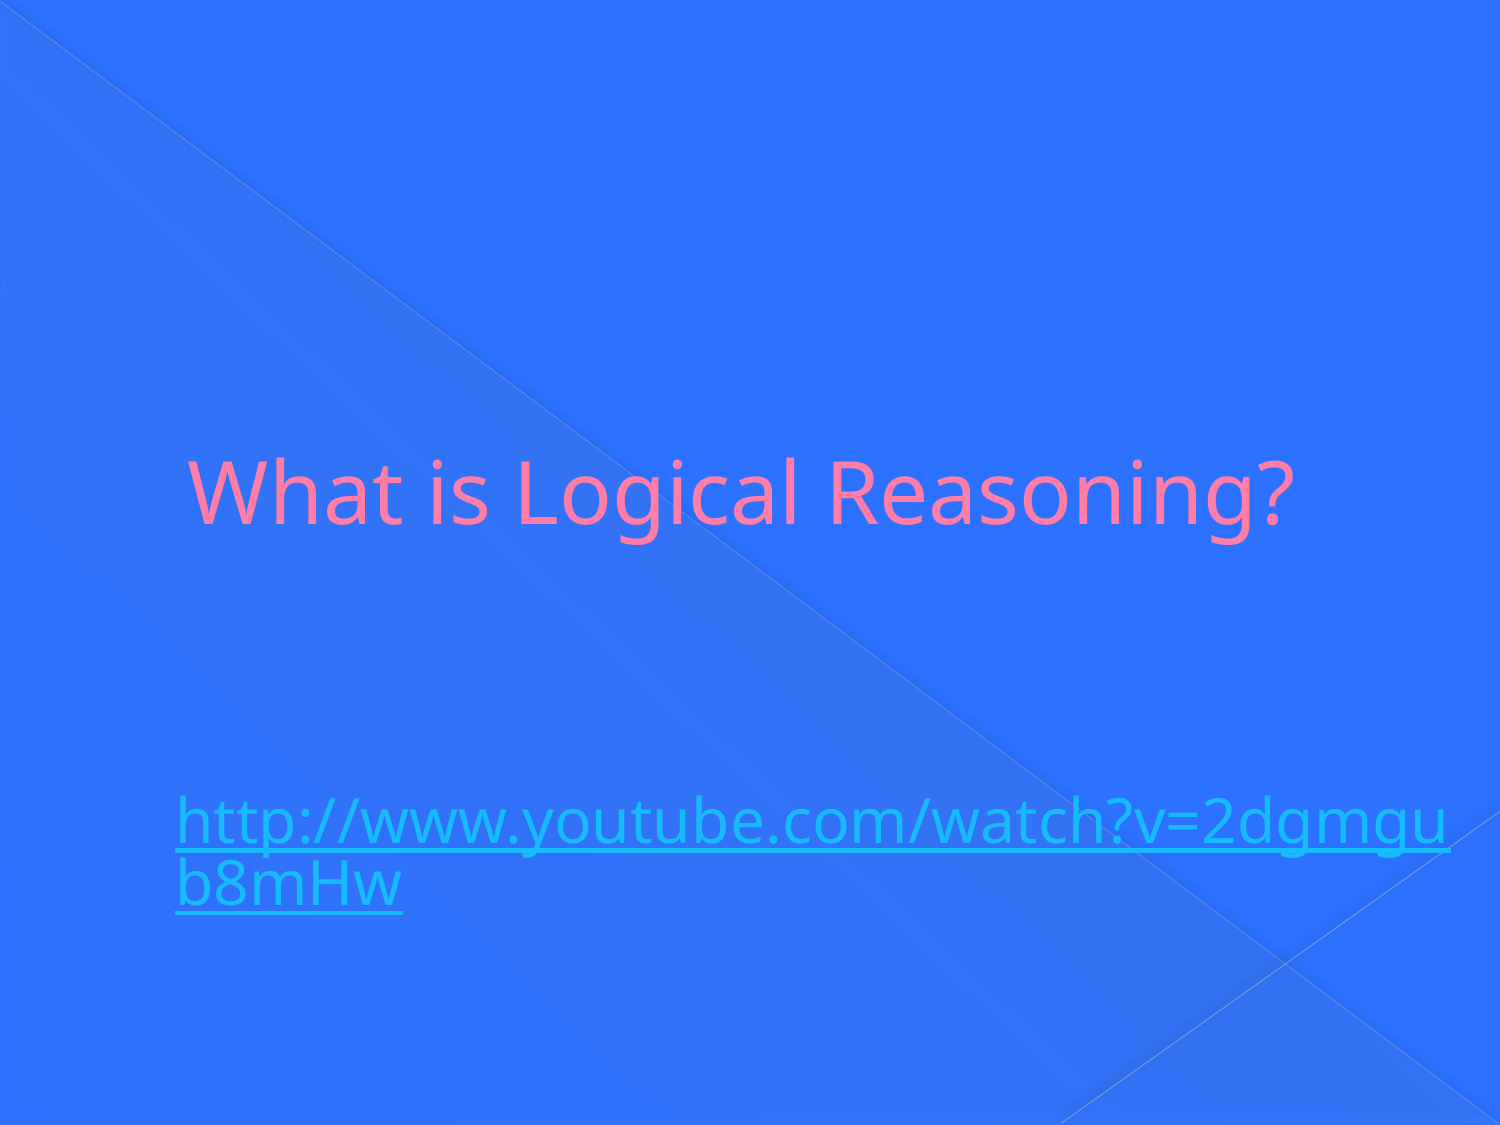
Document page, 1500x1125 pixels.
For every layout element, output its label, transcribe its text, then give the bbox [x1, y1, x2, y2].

list http://www.youtube.com/watch?v=2dgmgub8mHw [150, 773, 1500, 968]
title What is Logical Reasoning? [1157, 477, 1195, 523]
title What is Logical Reasoning? [1080, 477, 1118, 523]
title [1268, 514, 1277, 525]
title What is Logical Reasoning? [1208, 477, 1249, 544]
title What is Logical Reasoning? [1259, 461, 1292, 506]
title What is Logical Reasoning? [93, 375, 812, 605]
title What is Logical Reasoning? [1024, 477, 1067, 524]
title What is Logical Reasoning? [884, 477, 923, 524]
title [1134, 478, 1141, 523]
title What is Logical Reasoning? [933, 477, 969, 524]
title What is Logical Reasoning? [834, 462, 876, 523]
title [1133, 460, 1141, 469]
title What is Logical Reasoning? [982, 477, 1014, 524]
